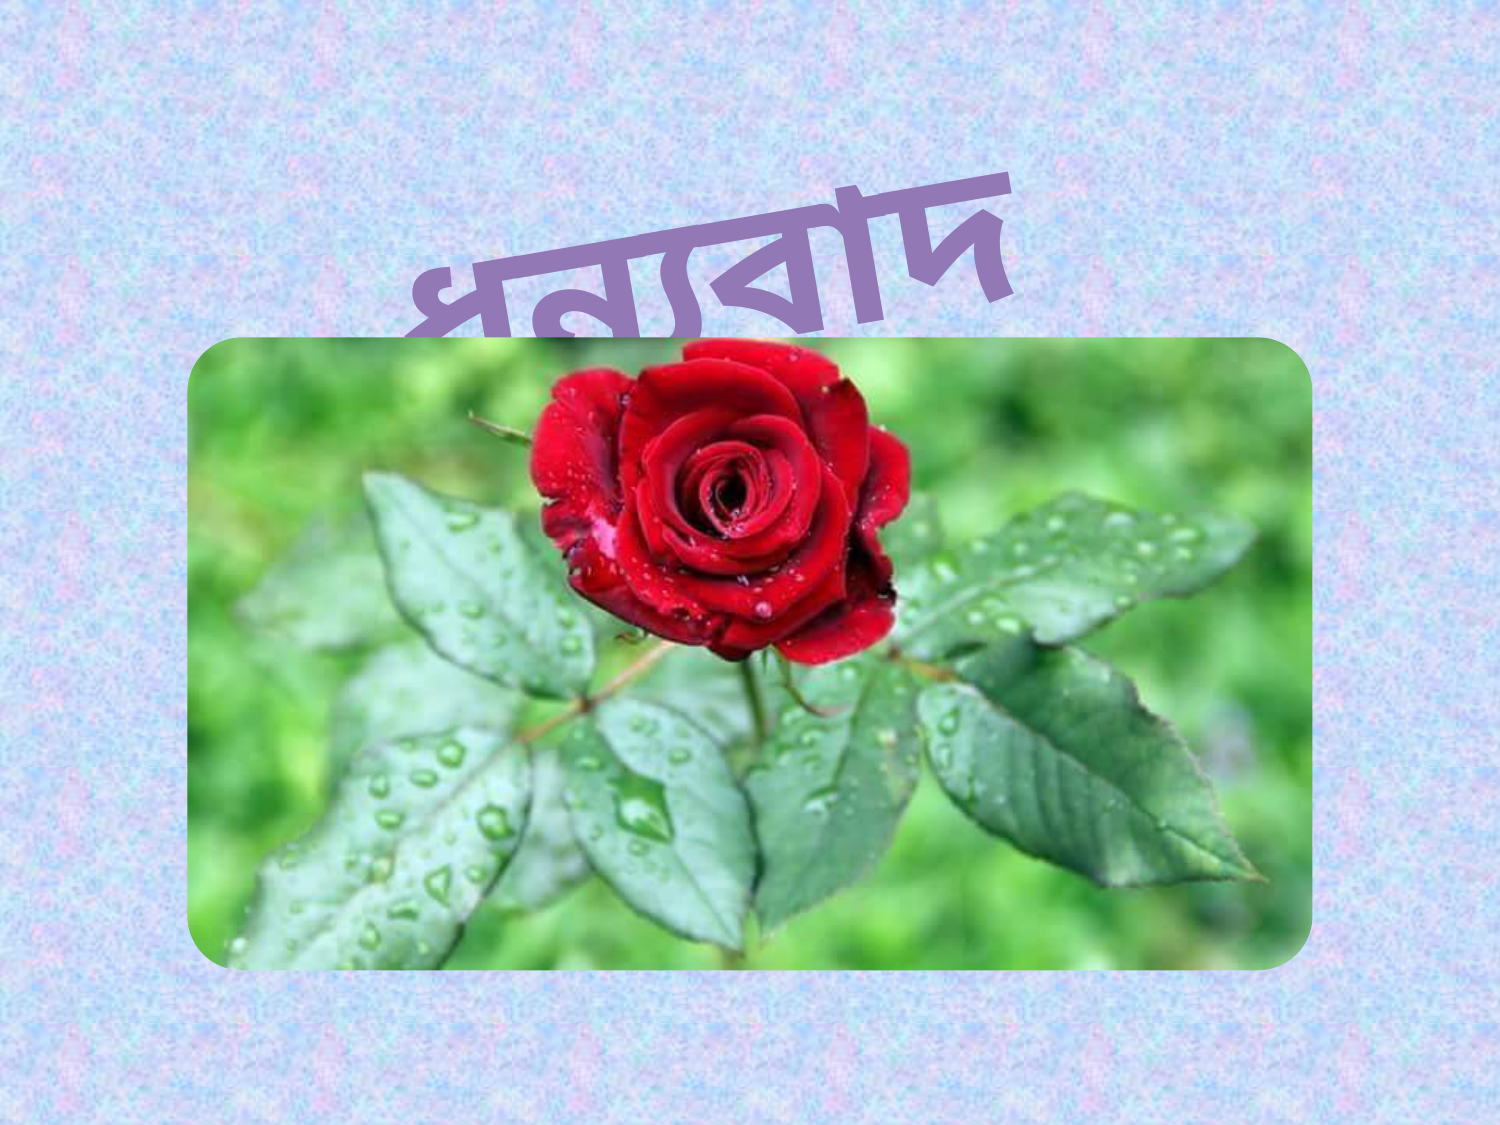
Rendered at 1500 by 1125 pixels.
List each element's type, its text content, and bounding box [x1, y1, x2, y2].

title ধন্যবাদ [24, 62, 1388, 476]
picture [0, 0, 1500, 1125]
